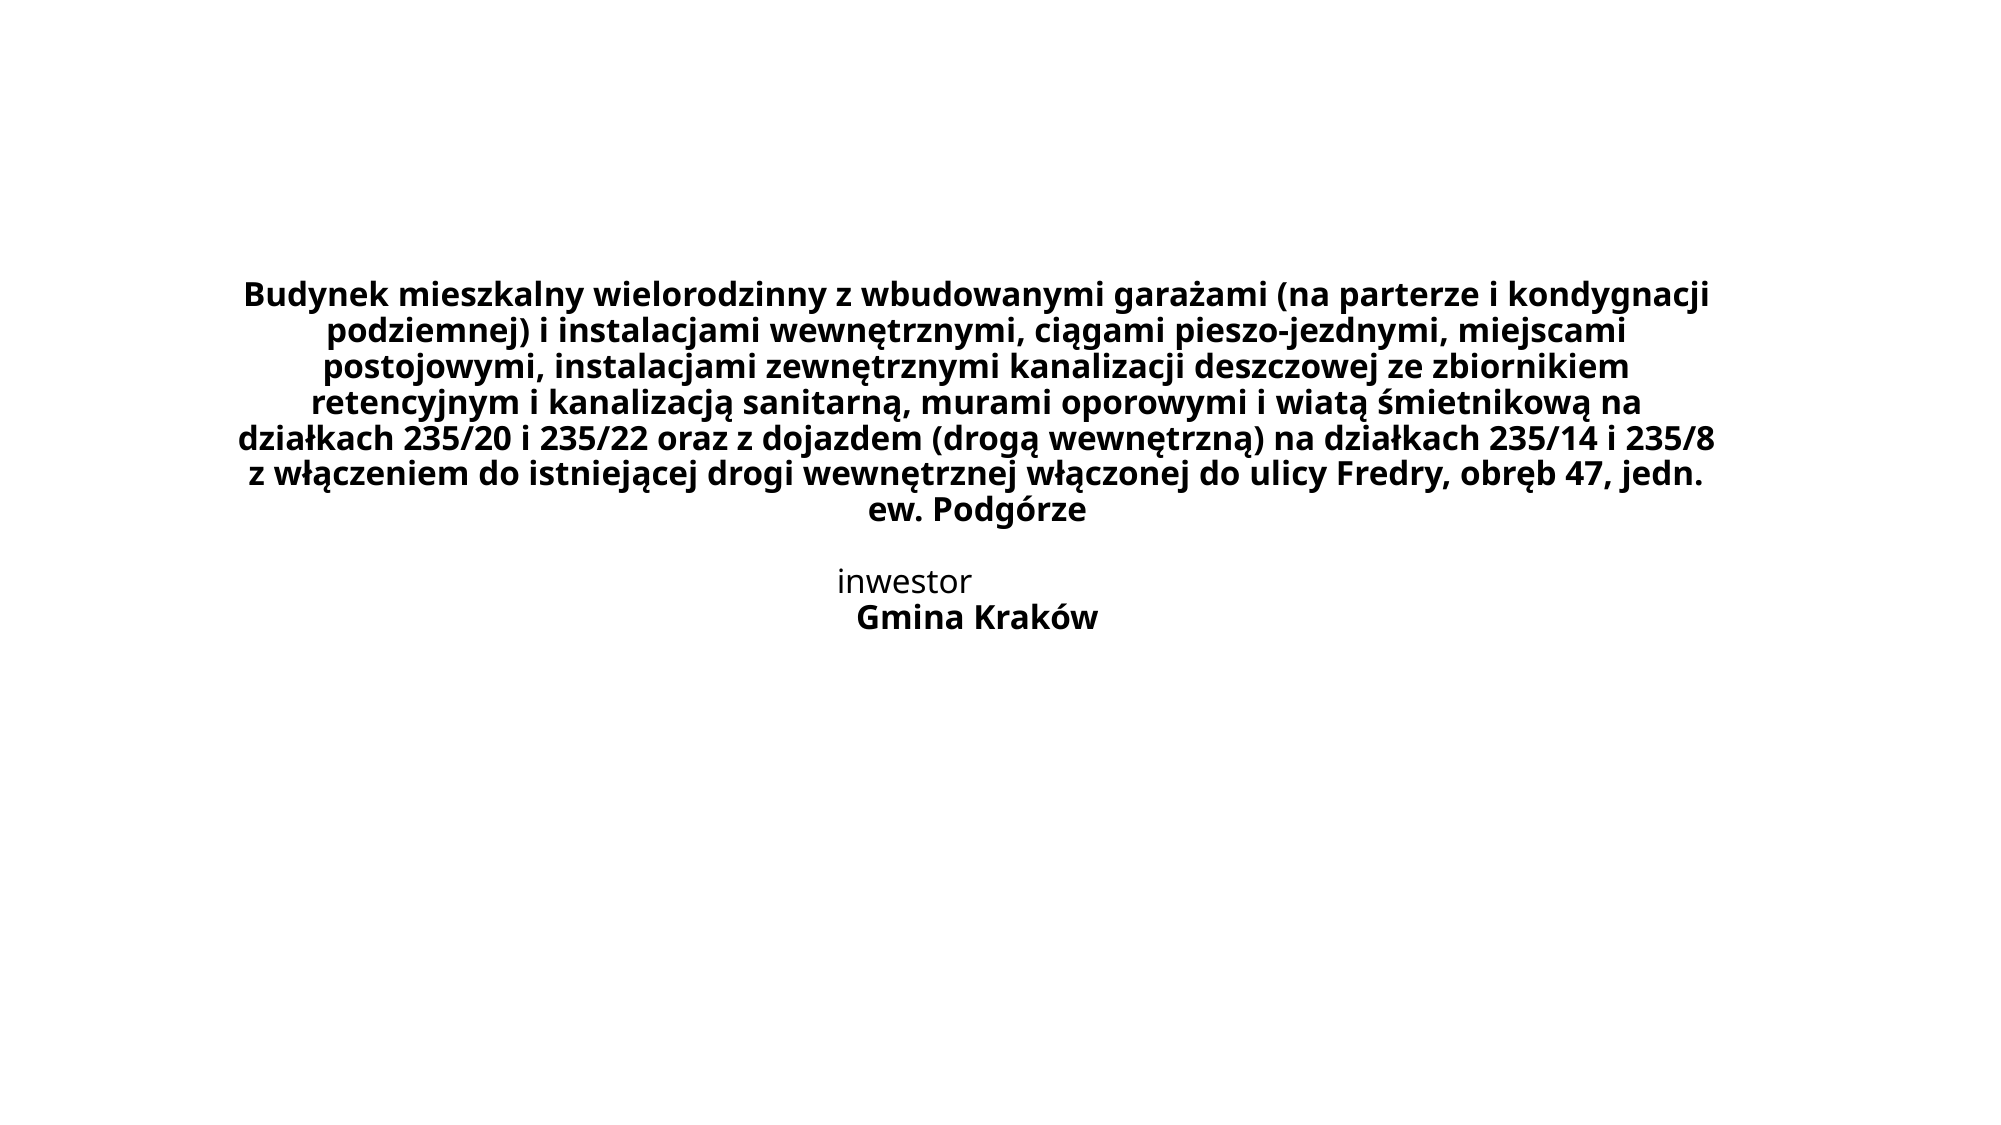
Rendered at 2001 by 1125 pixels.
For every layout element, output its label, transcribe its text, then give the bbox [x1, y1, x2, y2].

text_box Budynek mieszkalny wielorodzinny z wbudowanymi garażami (na parterze i kondygnacji podziemnej) i instalacjami wewnętrznymi, ciągami pieszo-jezdnymi, miejscami postojowymi, instalacjami zewnętrznymi kanalizacji deszczowej ze zbiornikiem retencyjnym i kanalizacją sanitarną, murami oporowymi i wiatą śmietnikową na działkach 235/20 i 235/22 oraz z dojazdem (drogą wewnętrzną) na działkach 235/14 i 235/8 z włączeniem do istniejącej drogi wewnętrznej włączonej do ulicy Fredry, obręb 47, jedn. ew. Podgórze inwestor Gmina Kraków [213, 95, 1742, 850]
